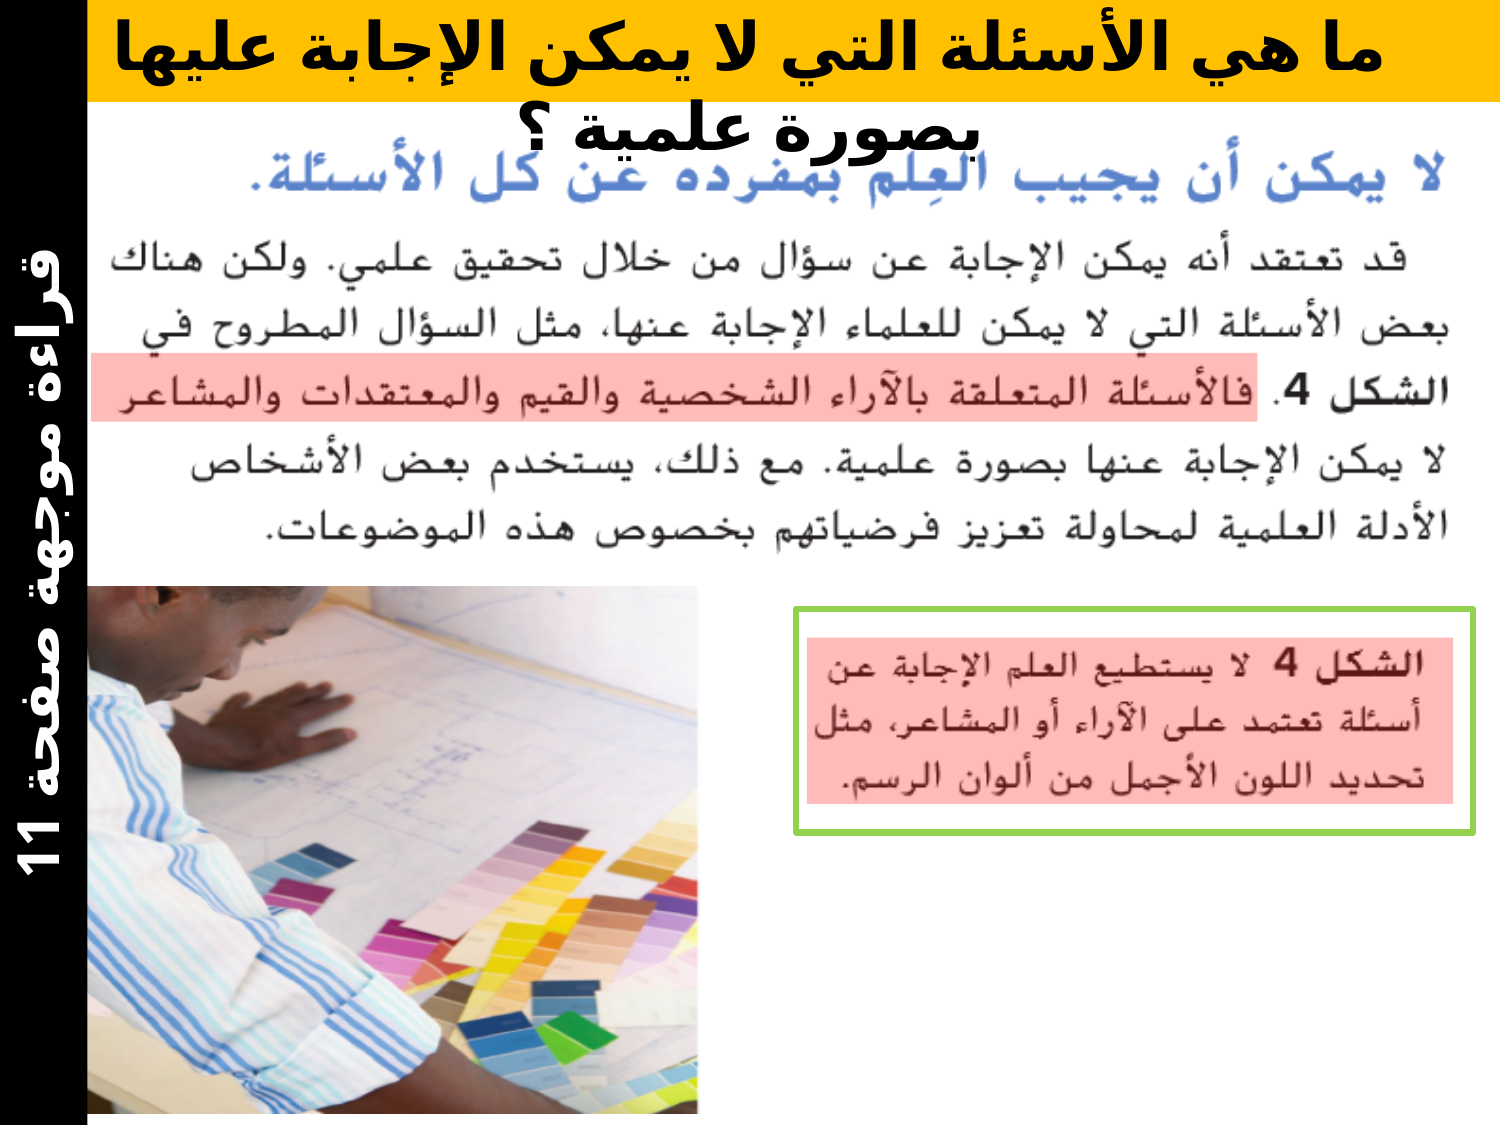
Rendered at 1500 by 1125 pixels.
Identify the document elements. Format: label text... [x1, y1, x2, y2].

text_box قراءة موجهة صفحة 11 [0, 0, 88, 1125]
picture [41, 102, 1497, 1114]
text_box ما هي الأسئلة التي لا يمكن الإجابة عليها بصورة علمية ؟ [88, 0, 1500, 102]
picture [798, 611, 1470, 830]
